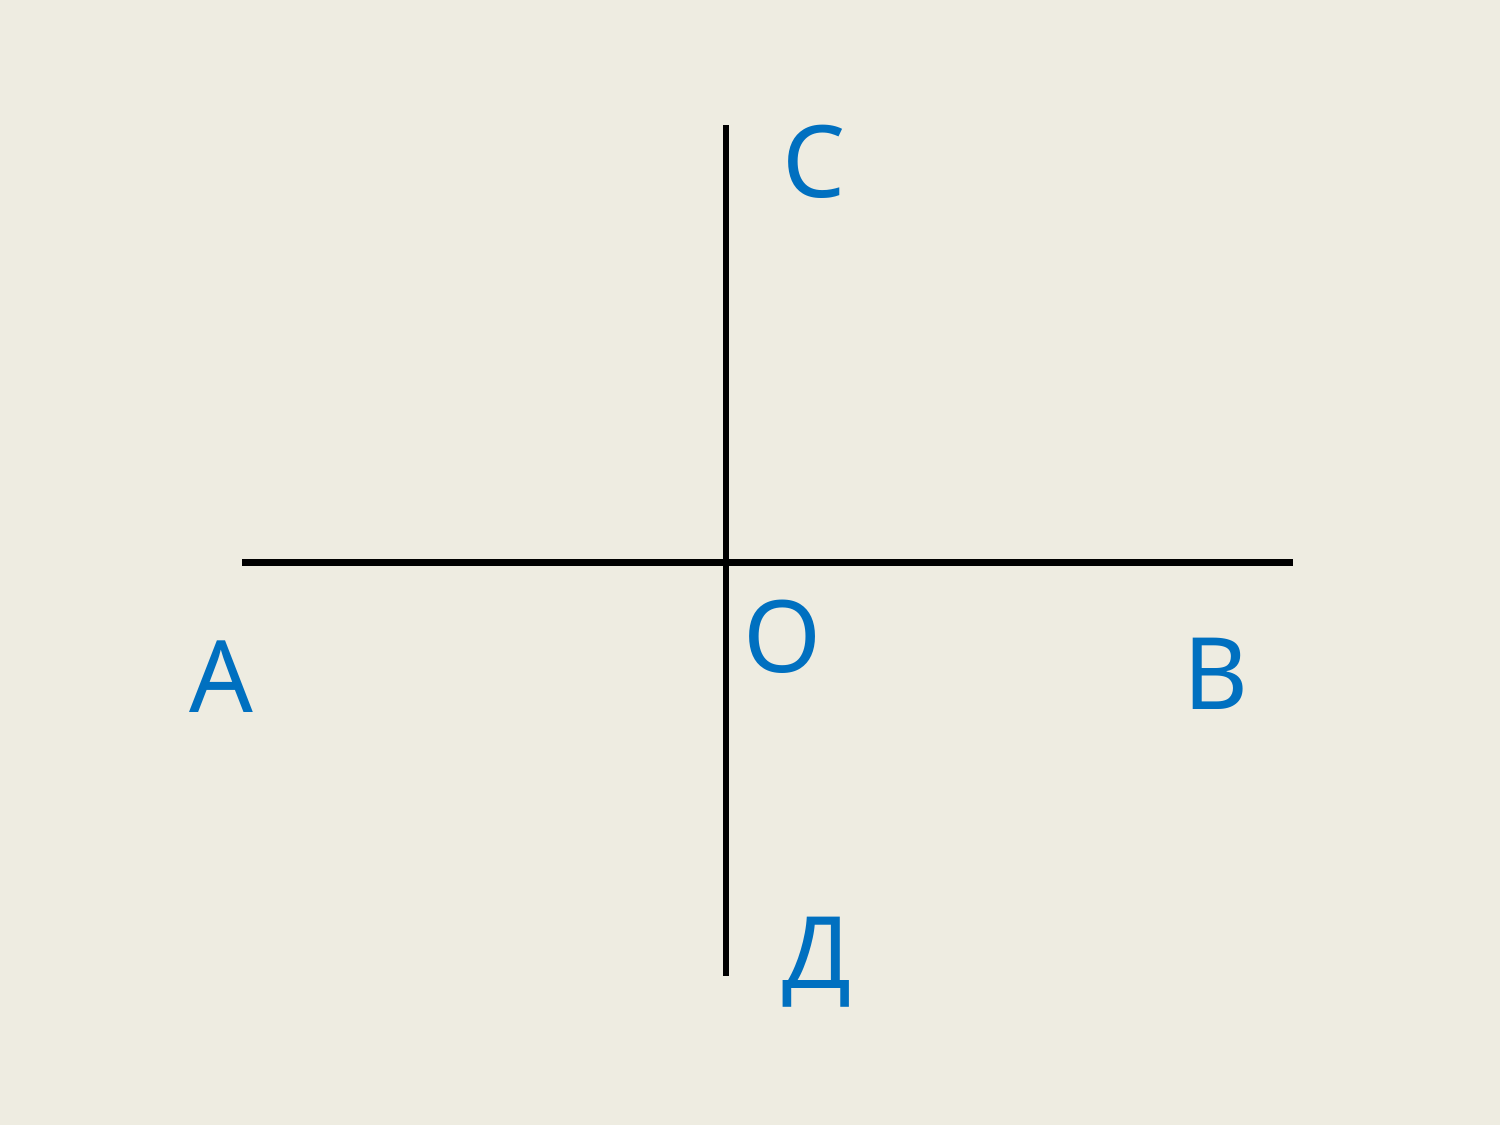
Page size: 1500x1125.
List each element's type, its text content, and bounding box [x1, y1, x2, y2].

text_box Д [767, 881, 1105, 1017]
text_box С [767, 90, 1105, 225]
text_box А [174, 604, 512, 740]
text_box О [730, 571, 1066, 700]
text_box В [1169, 602, 1500, 737]
